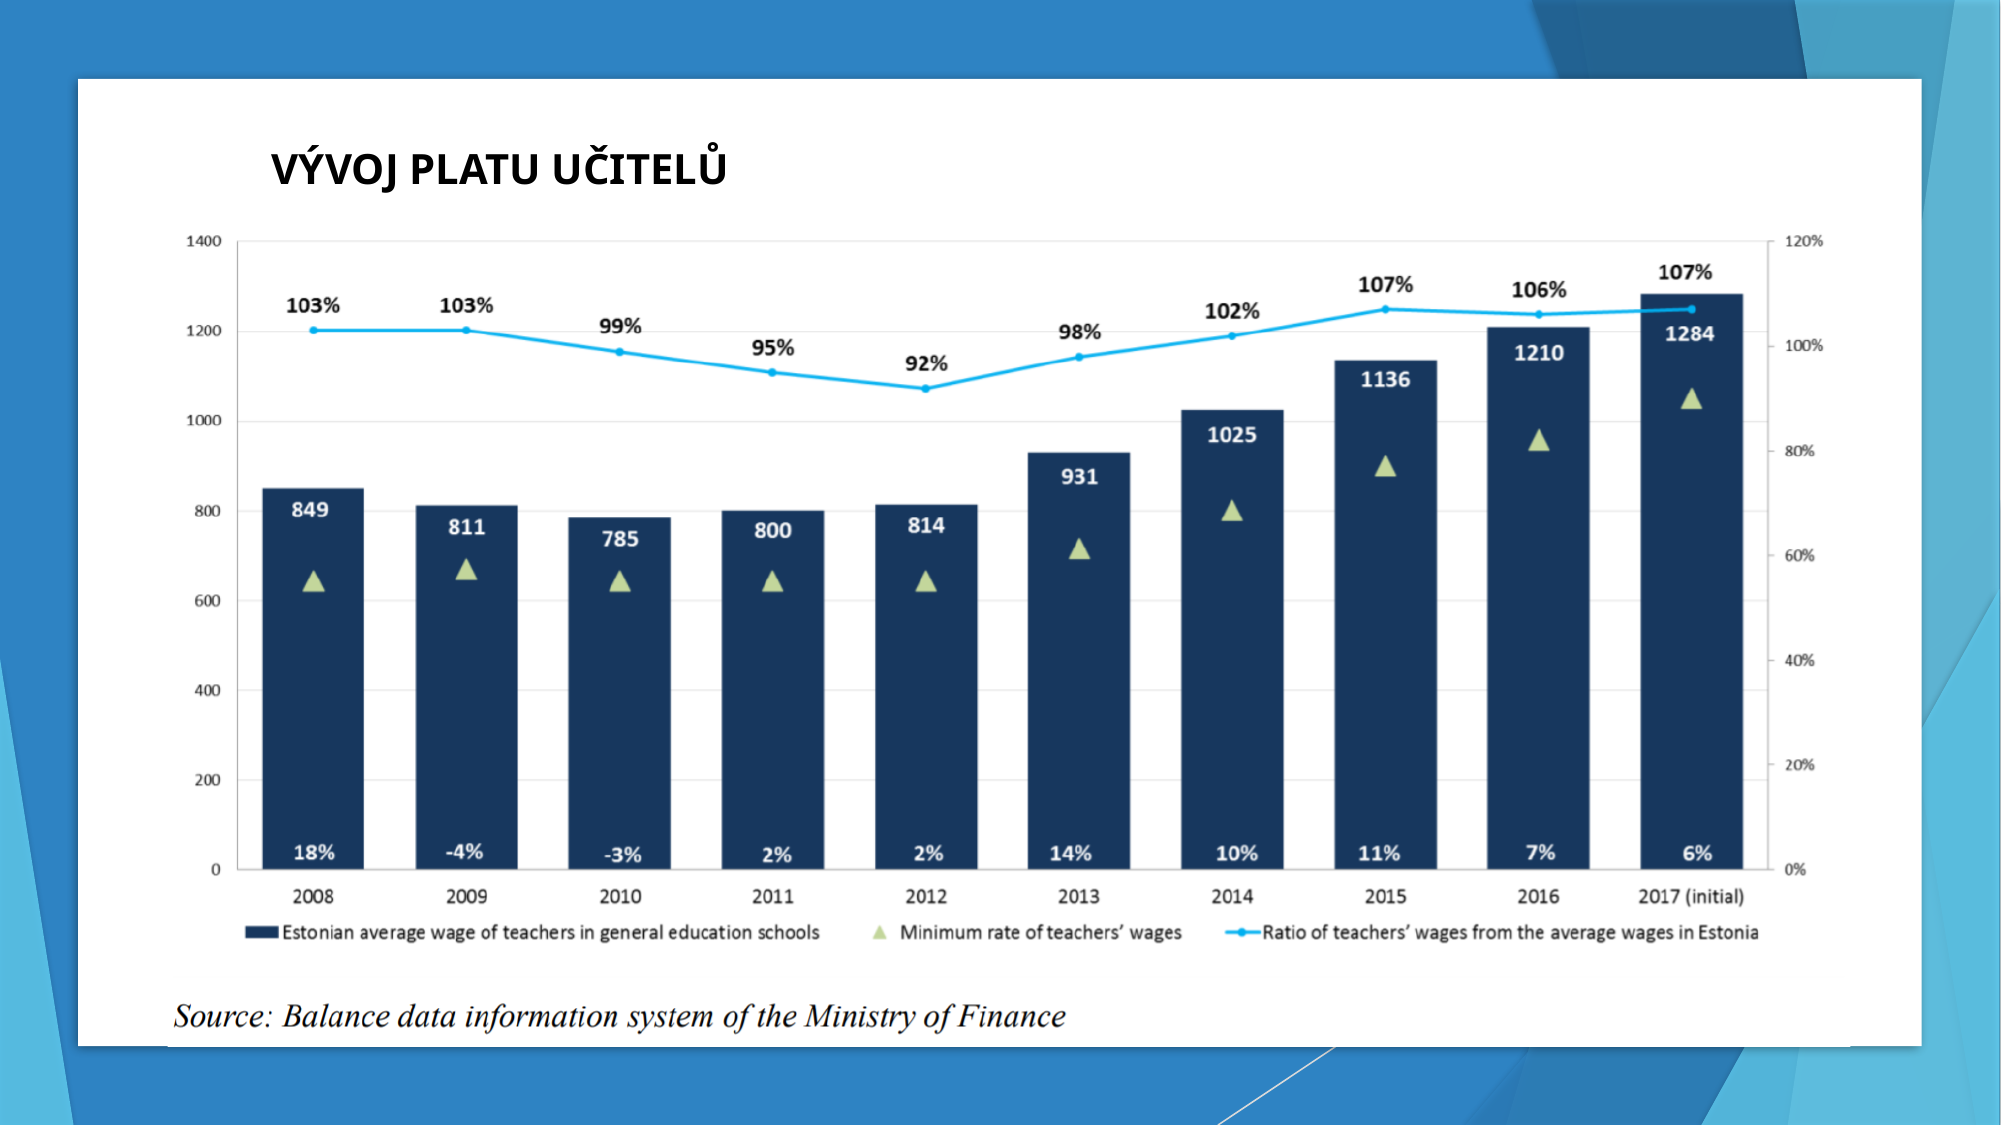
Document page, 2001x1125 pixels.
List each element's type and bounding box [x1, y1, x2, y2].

text_box [0, 0, 2000, 1125]
list [167, 204, 1851, 1047]
